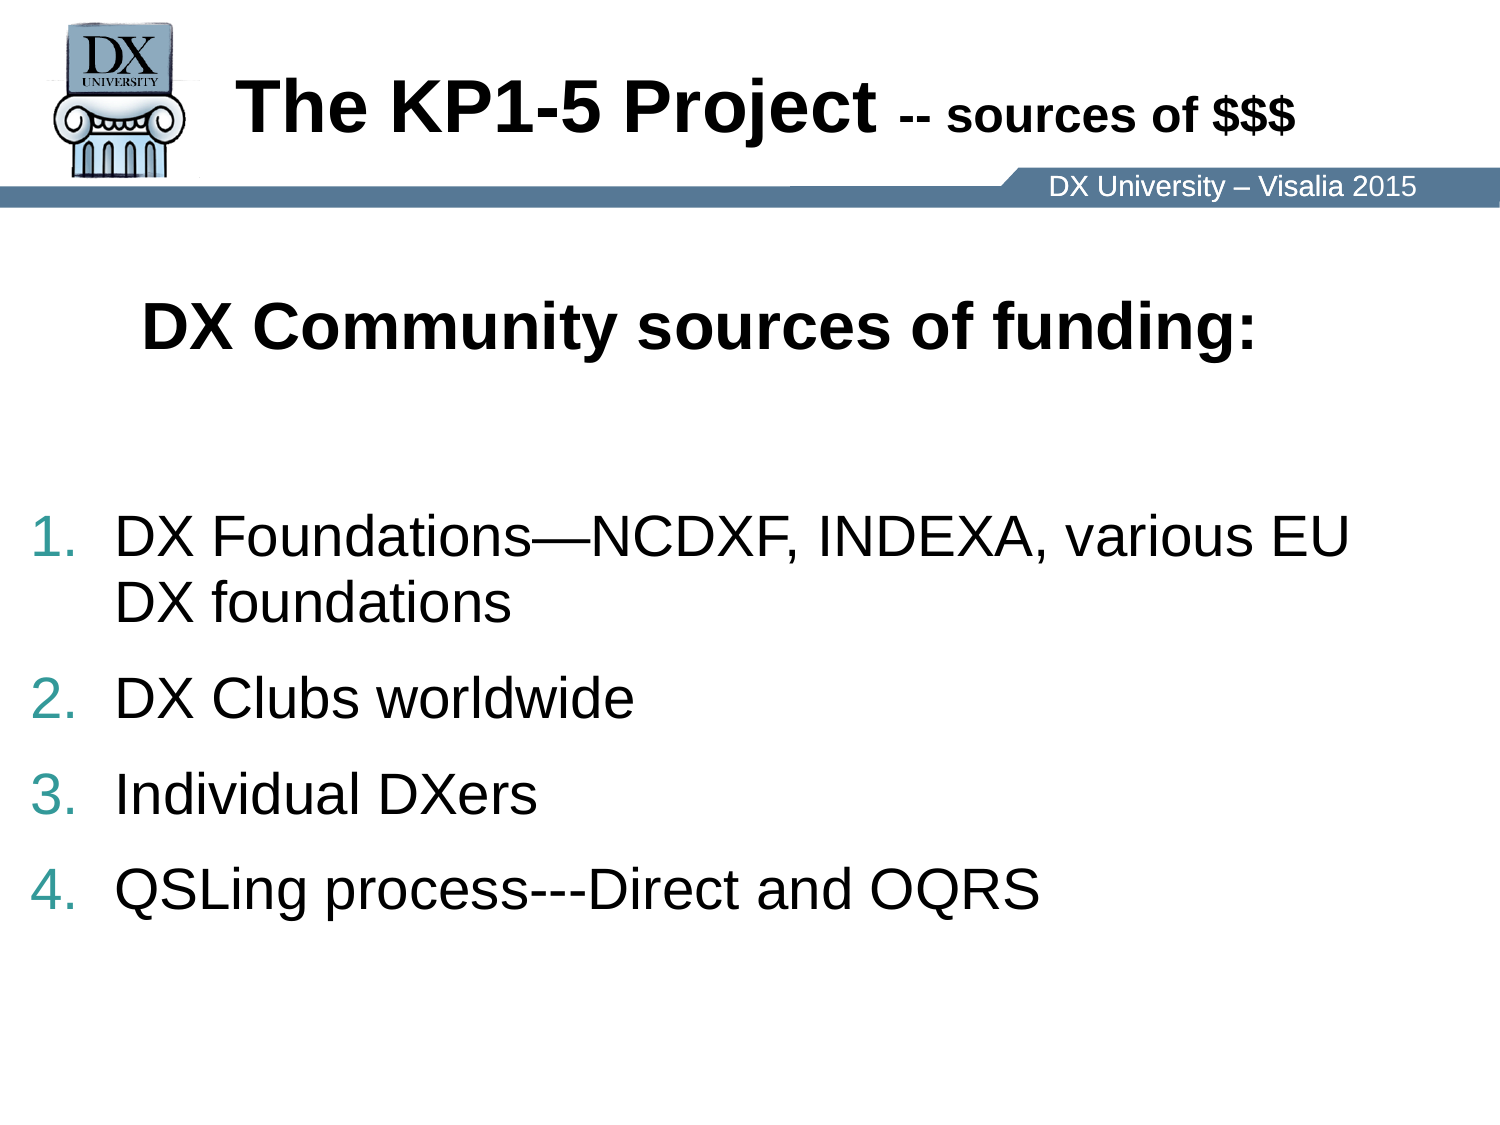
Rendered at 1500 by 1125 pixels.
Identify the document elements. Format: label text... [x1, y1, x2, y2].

list DX Community sources of funding: DX Foundations—NCDXF, INDEXA, various EU DX foundations DX Clubs worldwide Individual DXers QSLing process---Direct and OQRS [16, 282, 1486, 1043]
title The KP1-5 Project -- sources of $$$ [222, 32, 1500, 156]
picture [34, 20, 206, 183]
